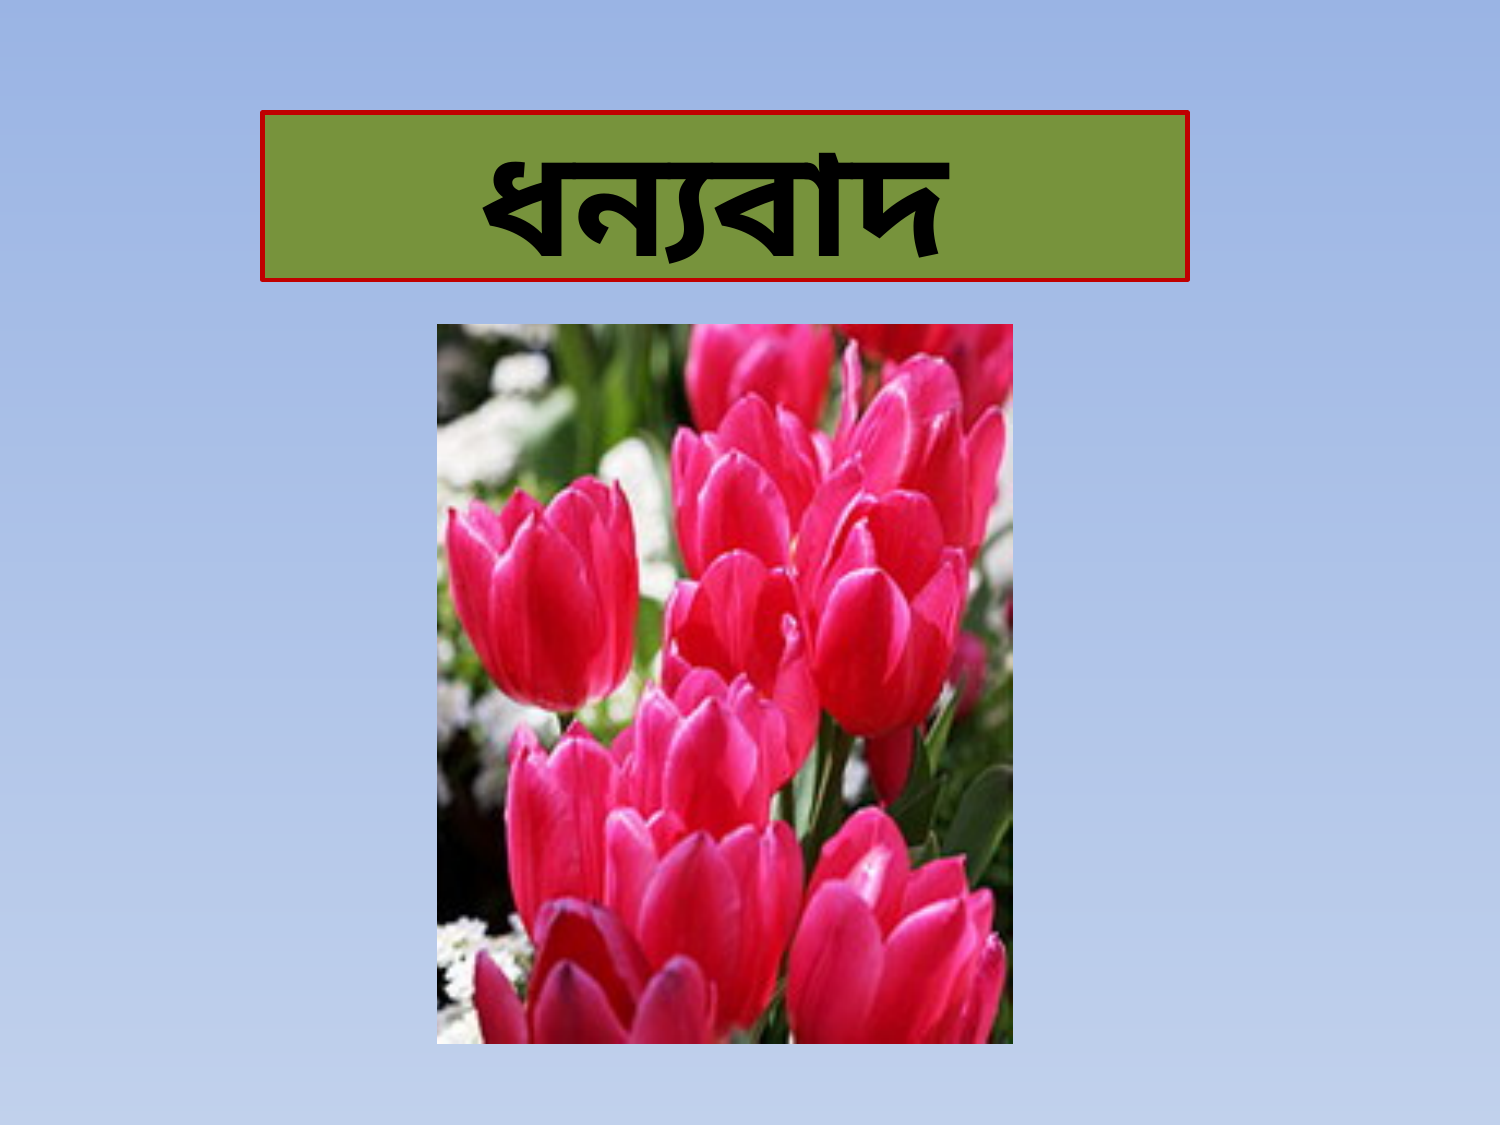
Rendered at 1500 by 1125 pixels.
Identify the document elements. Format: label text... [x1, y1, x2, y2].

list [437, 324, 1013, 1044]
title ধন্যবাদ [262, 112, 1188, 280]
